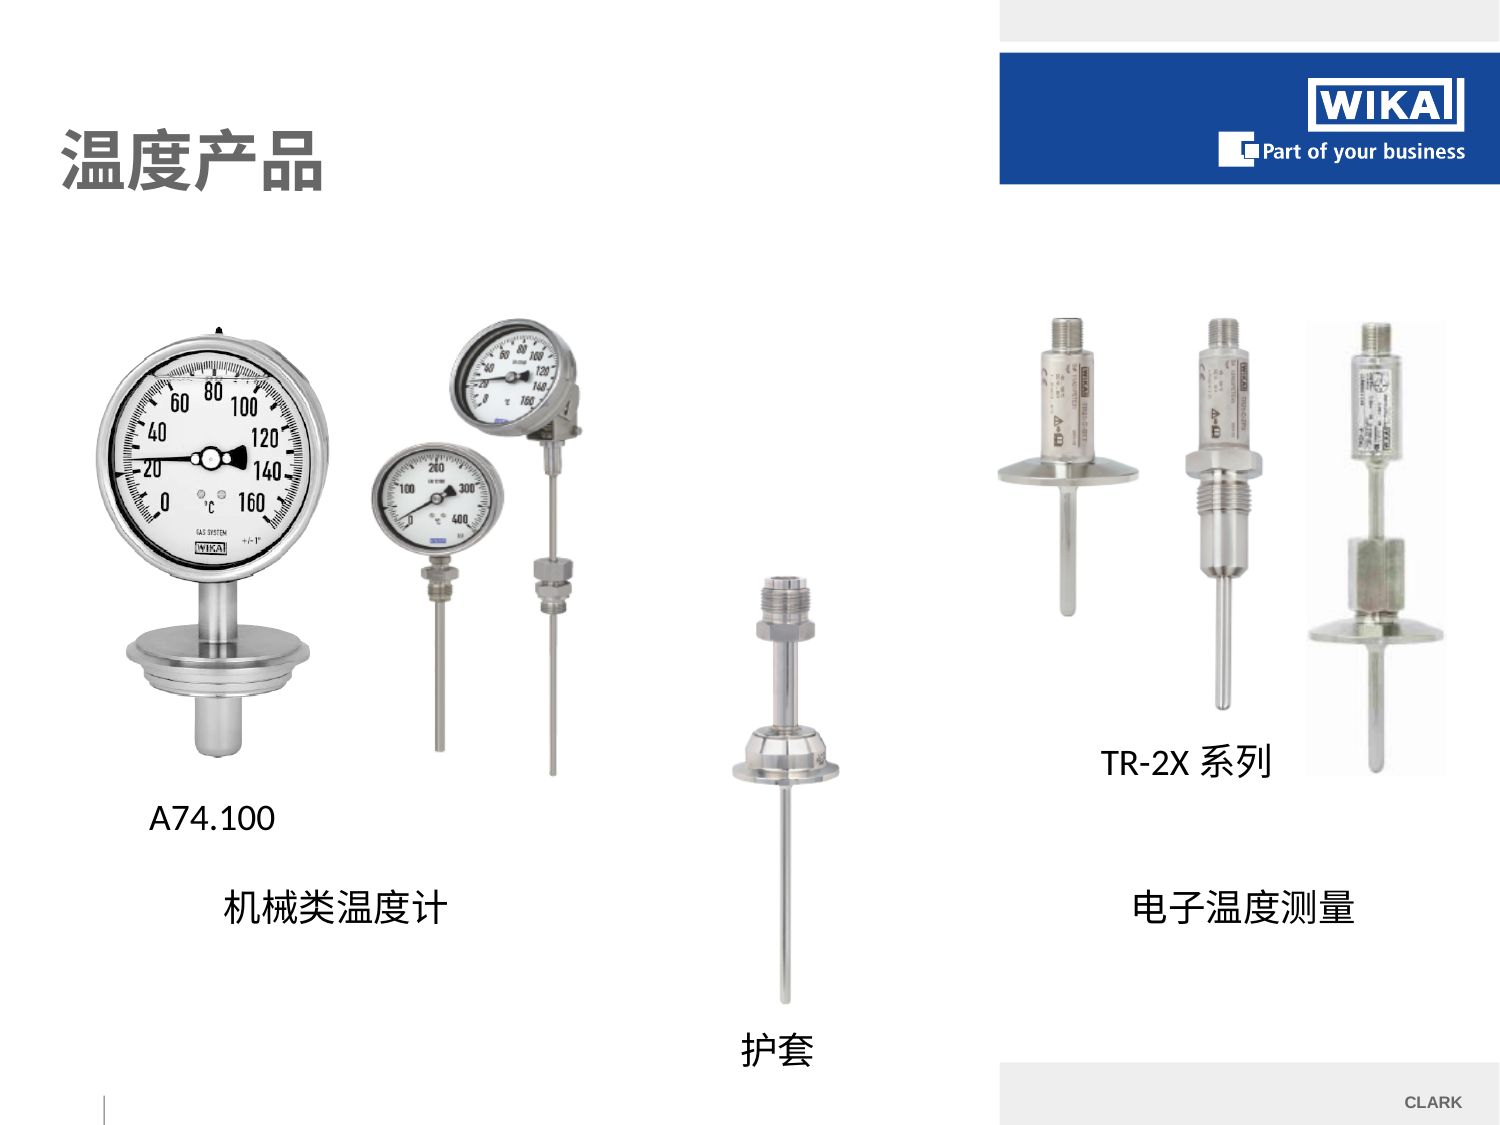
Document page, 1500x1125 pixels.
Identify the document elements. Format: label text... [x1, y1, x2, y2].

picture [724, 562, 871, 1012]
text_box TR-2X系列 [1086, 730, 1288, 791]
text_box 温度产品 [44, 82, 895, 235]
picture [88, 312, 337, 768]
picture [362, 307, 597, 781]
text_box A74.100 [134, 785, 291, 846]
picture [1306, 321, 1448, 776]
picture [975, 301, 1300, 716]
text_box 电子温度测量 [1116, 876, 1371, 936]
text_box 护套 [725, 1020, 831, 1080]
text_box 机械类温度计 [209, 876, 464, 936]
